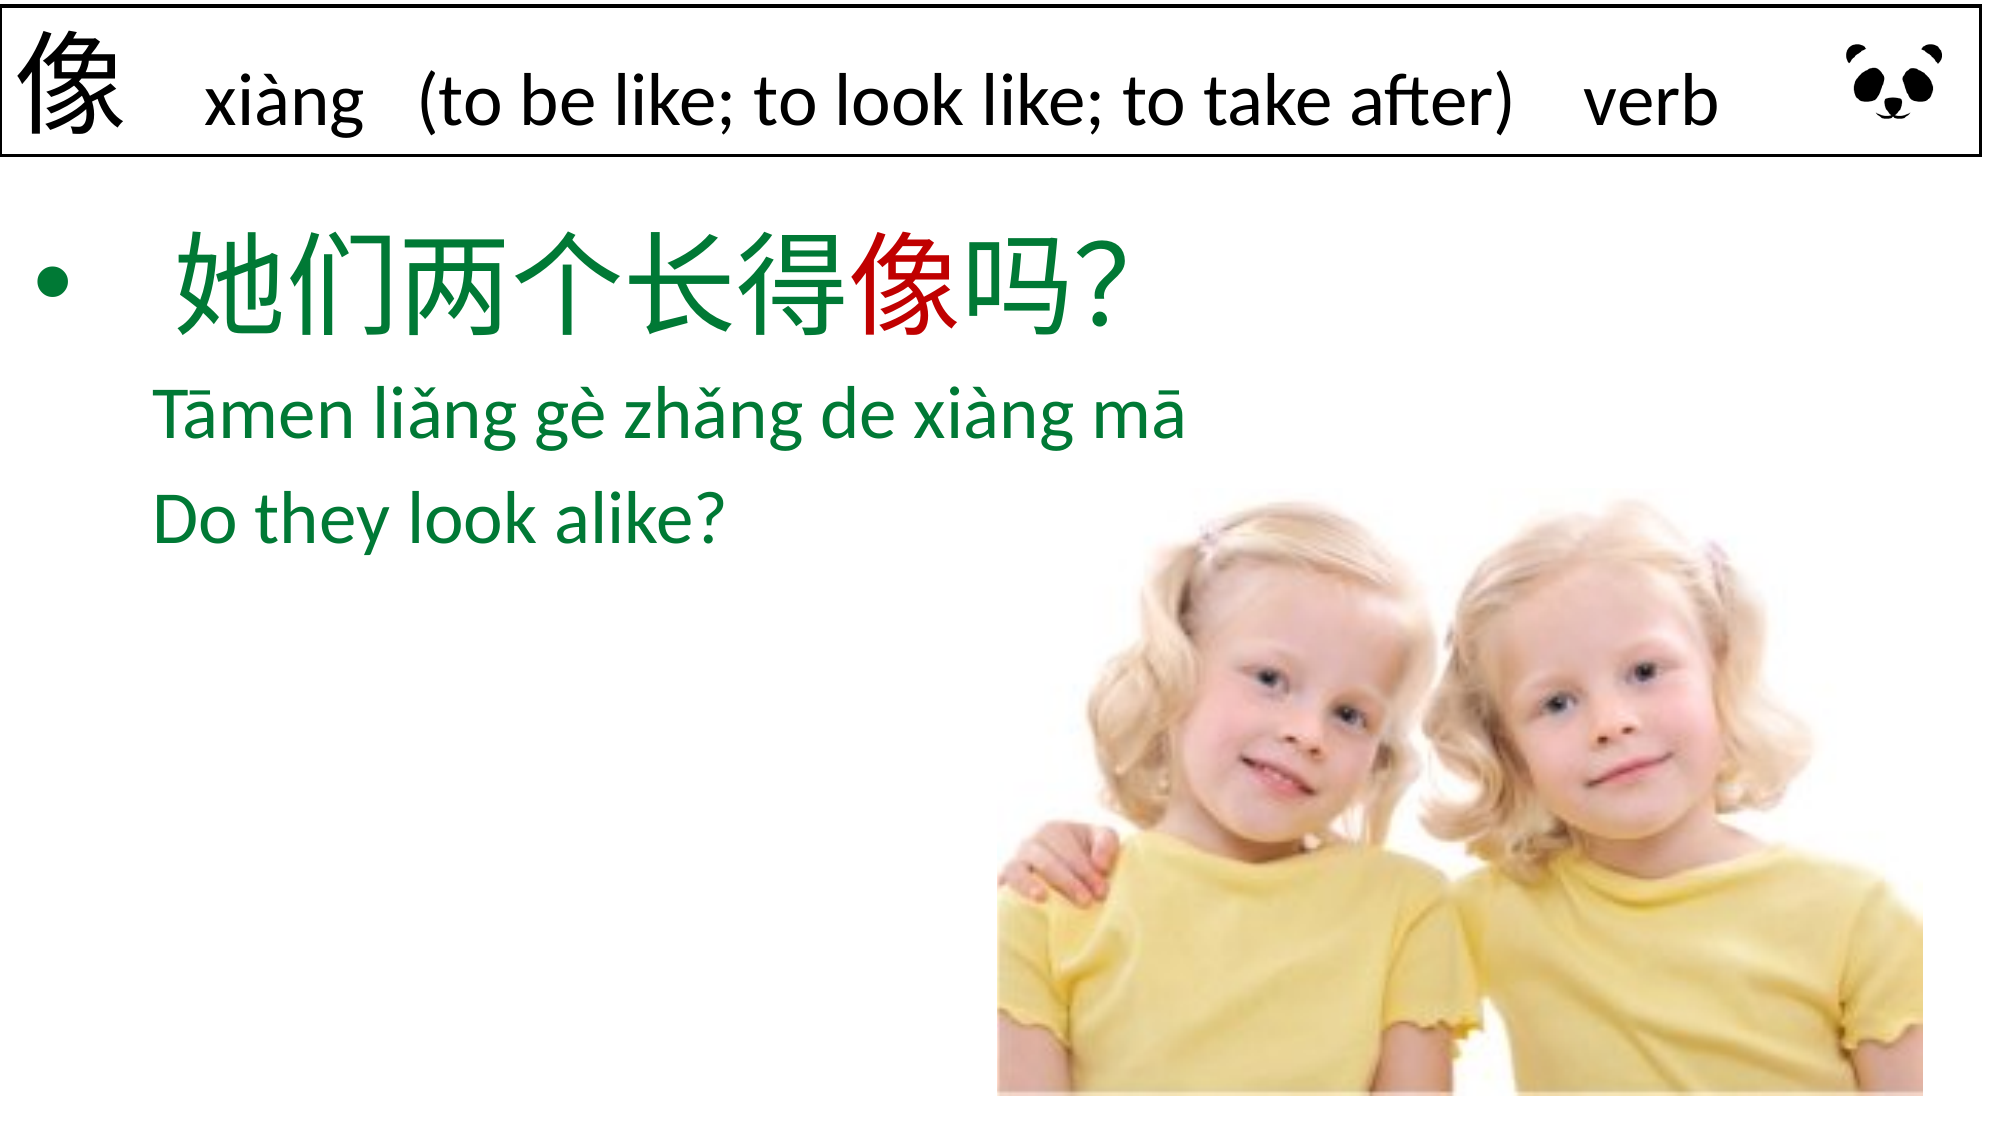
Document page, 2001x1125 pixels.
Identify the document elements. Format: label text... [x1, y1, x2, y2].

list 她们两个长得像吗？ Tāmen liǎng gè zhǎng de xiàng mā Do they look alike? [17, 205, 1375, 597]
text_box 像 xiàng (to be like; to look like; to take after) verb [0, 5, 1981, 156]
picture [997, 488, 1923, 1096]
picture [1829, 20, 1957, 149]
